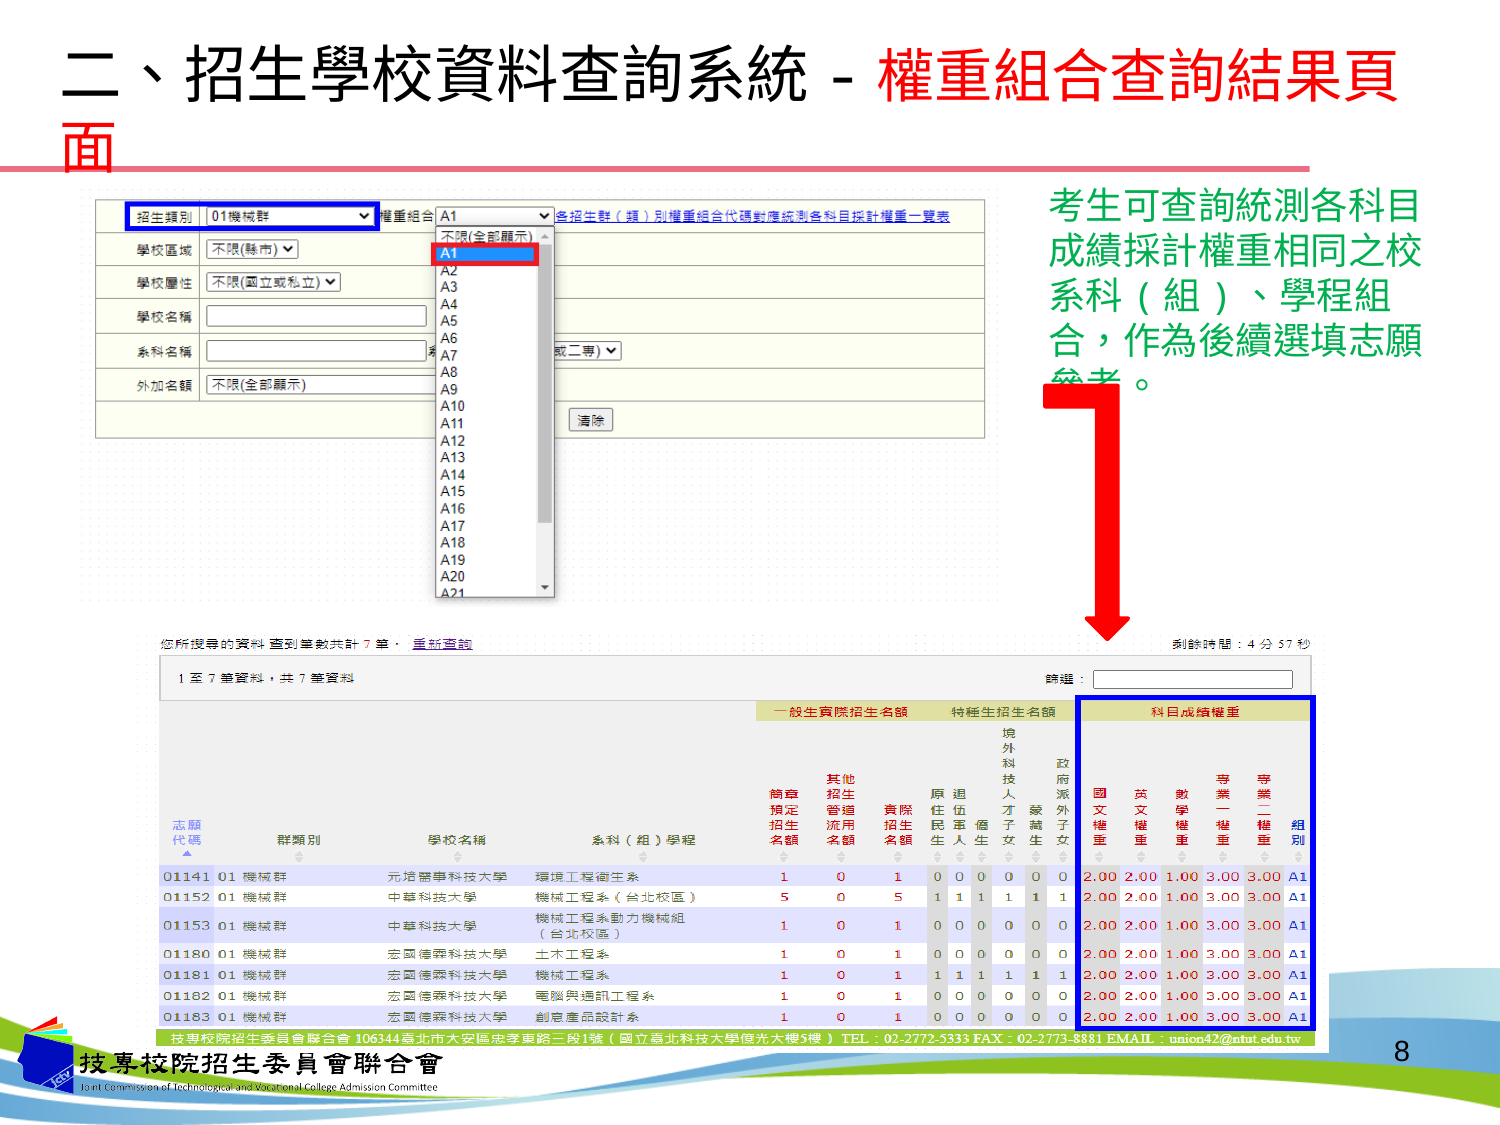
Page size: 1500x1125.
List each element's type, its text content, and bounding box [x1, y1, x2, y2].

text_box 考生可查詢統測各科目成績採計權重相同之校系科(組)、學程組合，作為後續選填志願參考。 [1033, 174, 1459, 415]
text_box [1043, 383, 1130, 634]
text_box 二、招生學校資料查詢系統-權重組合查詢結果頁面 [44, 55, 1459, 160]
picture [0, 635, 1500, 1125]
slide_number 8 [1074, 1024, 1426, 1103]
picture [76, 186, 999, 608]
